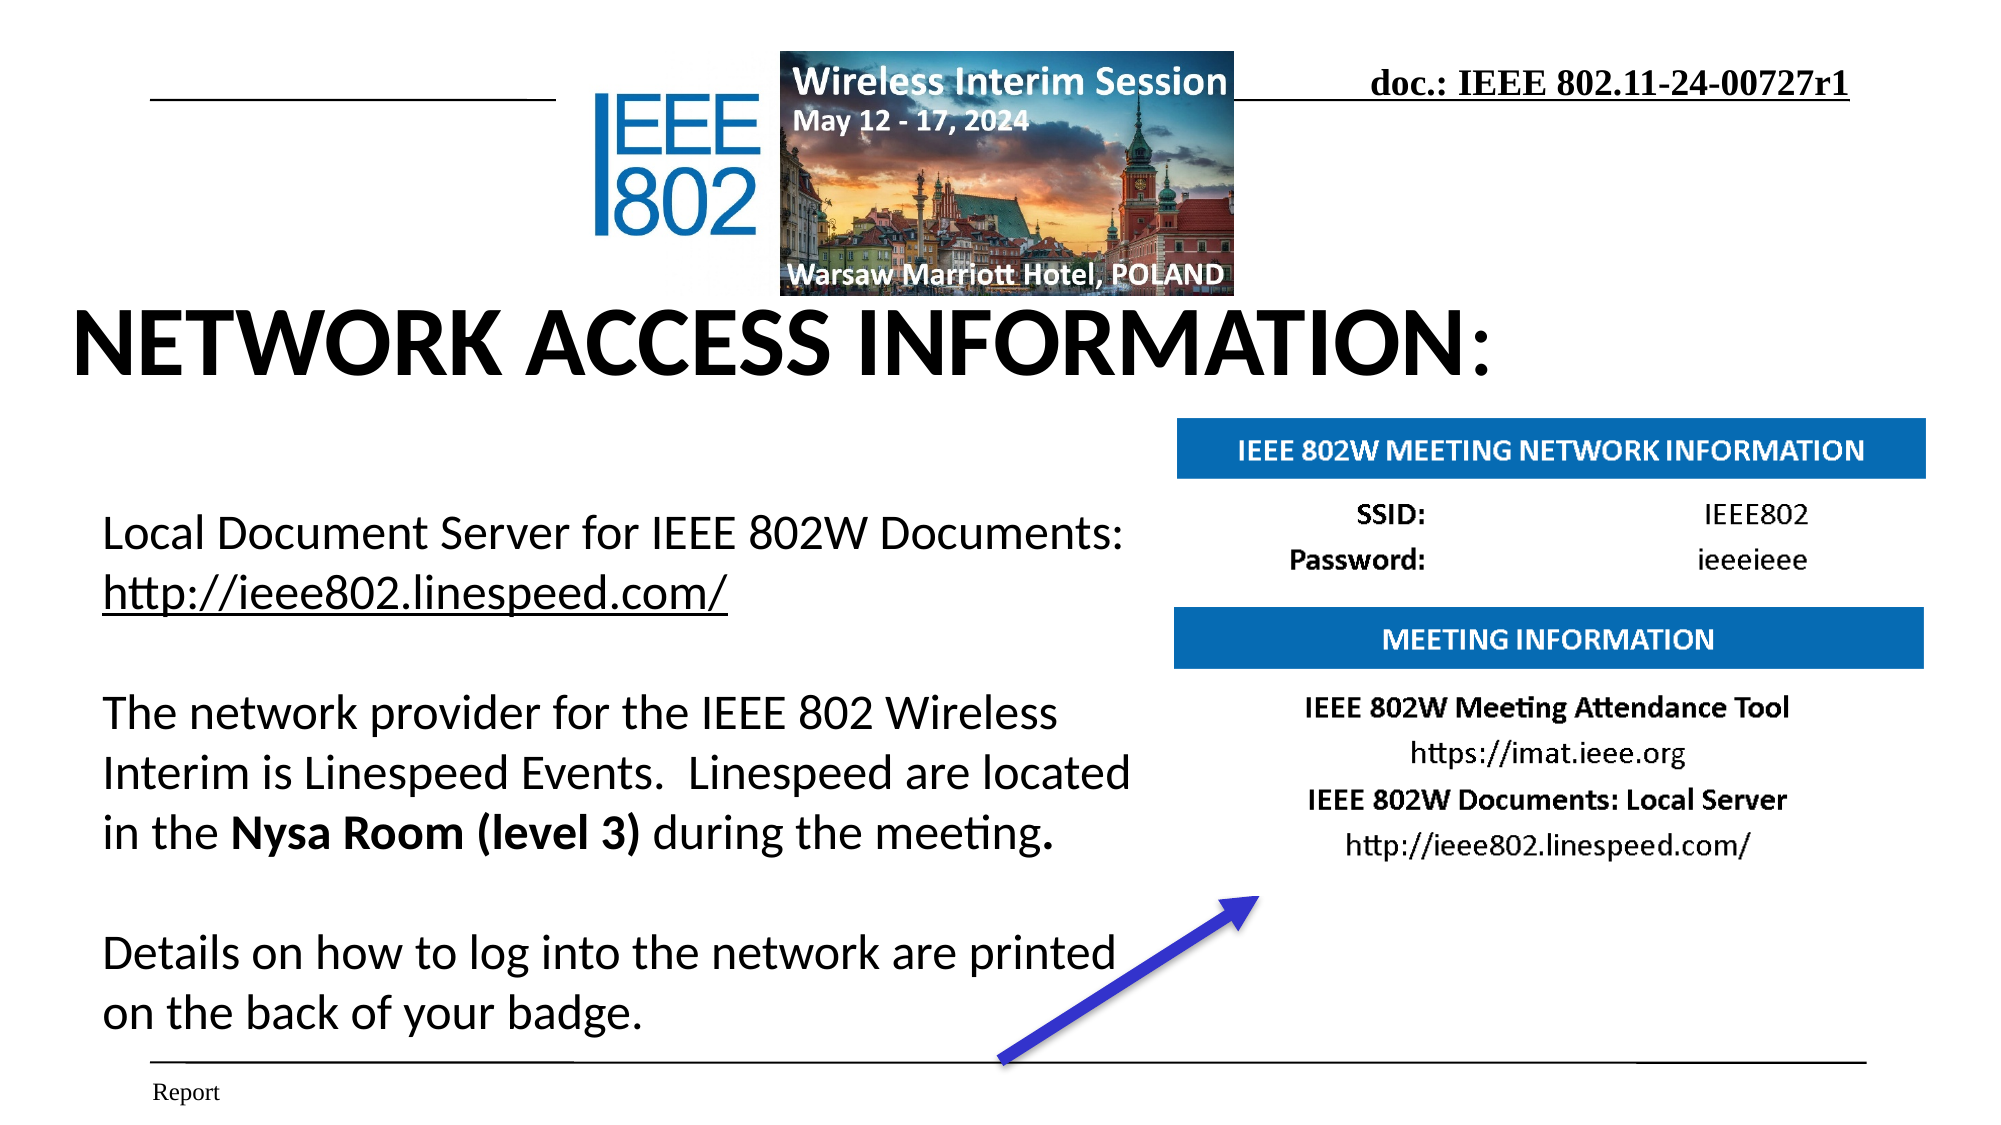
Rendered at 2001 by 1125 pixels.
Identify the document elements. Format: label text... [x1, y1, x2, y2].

picture [556, 51, 1234, 297]
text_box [999, 895, 1260, 1061]
picture [1174, 409, 1933, 597]
text_box Local Document Server for IEEE 802W Documents: http://ieee802.linespeed.com/ The network provider for the IEEE 802 Wireless Interim is Linespeed Events. Linespeed are located in the Nysa Room (level 3) during the meeting. Details on how to log into the network are printed on the back of your badge. [87, 492, 1174, 1047]
text_box NETWORK ACCESS INFORMATION: [56, 267, 1664, 403]
picture [1174, 606, 1933, 897]
